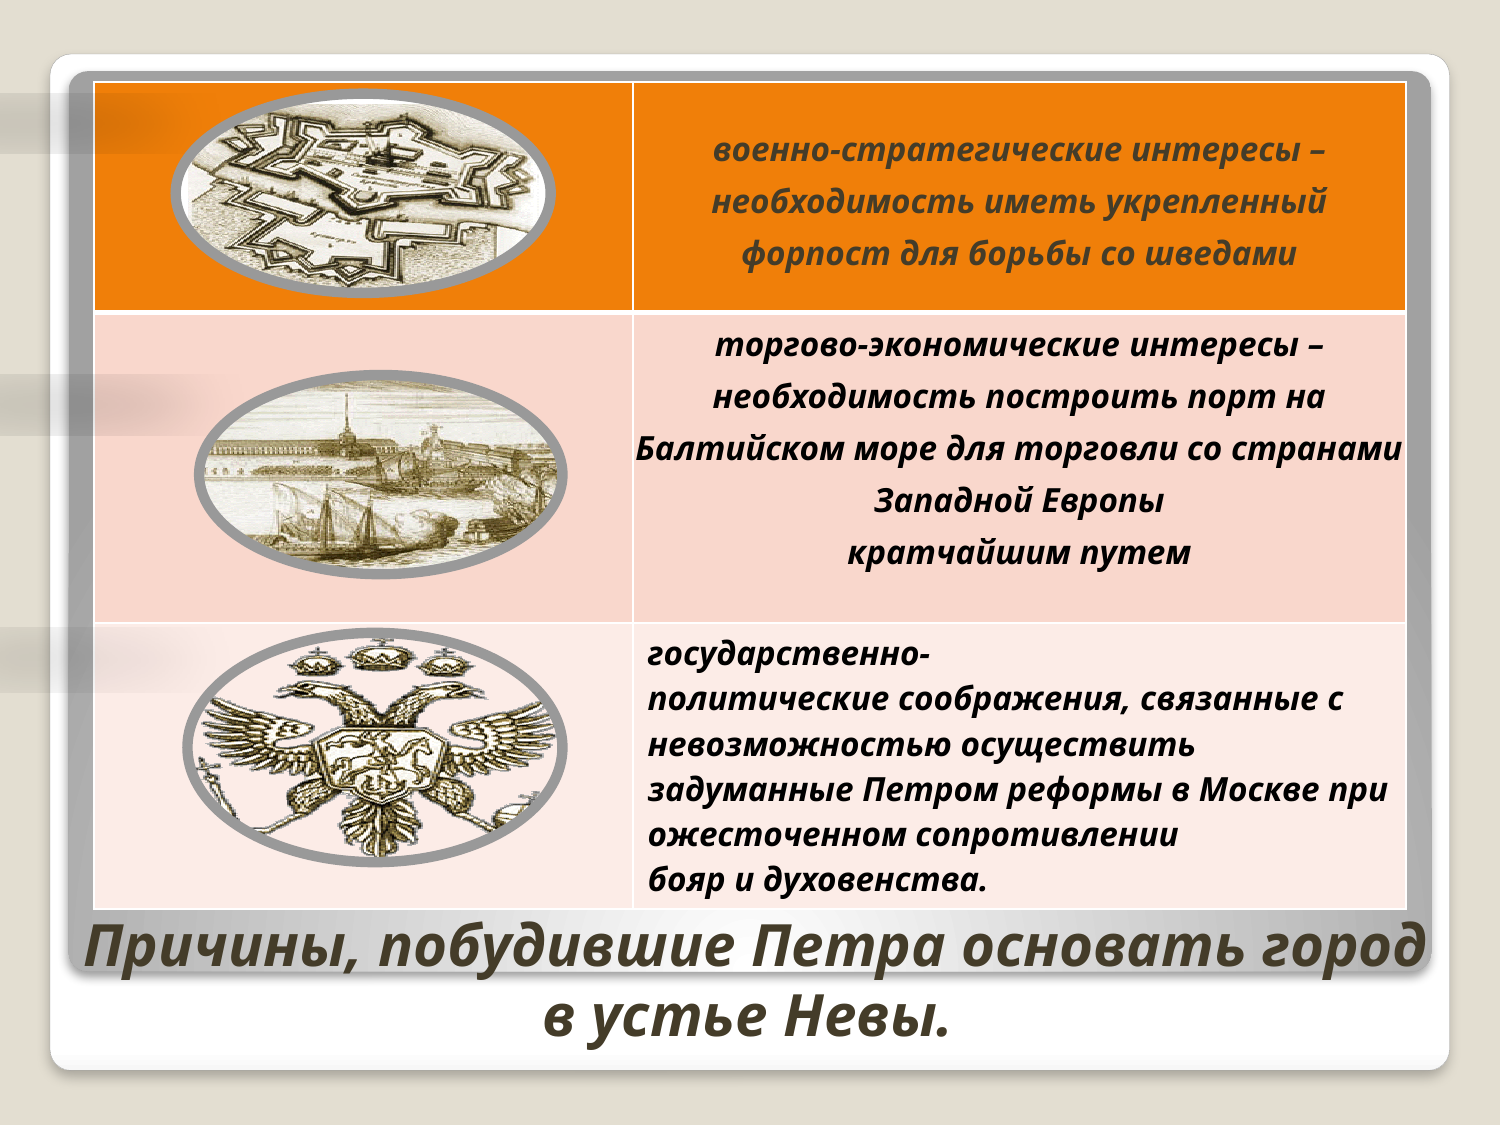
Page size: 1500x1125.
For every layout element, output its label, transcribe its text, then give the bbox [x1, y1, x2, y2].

title Причины, побудившие Петра основать город в устье Невы. [58, 937, 1454, 1125]
table_header военно-стратегические интересы –необходимость иметь укрепленный форпост для борьбы со шведами [634, 83, 1405, 310]
table_cell [95, 315, 632, 622]
picture [187, 632, 563, 863]
table_cell торгово-экономические интересы –необходимость построить порт на Балтийском море для торговли со странами Западной Европы кратчайшим путем [634, 315, 1405, 622]
table_header [95, 83, 632, 310]
picture [198, 374, 563, 575]
picture [175, 93, 551, 294]
table_cell государственно-политические соображения, связанные с невозможностью осуществить задуманные Петром реформы в Москве при ожесточенном сопротивлении бояр и духовенства. [634, 624, 1405, 908]
table_cell [95, 624, 632, 908]
